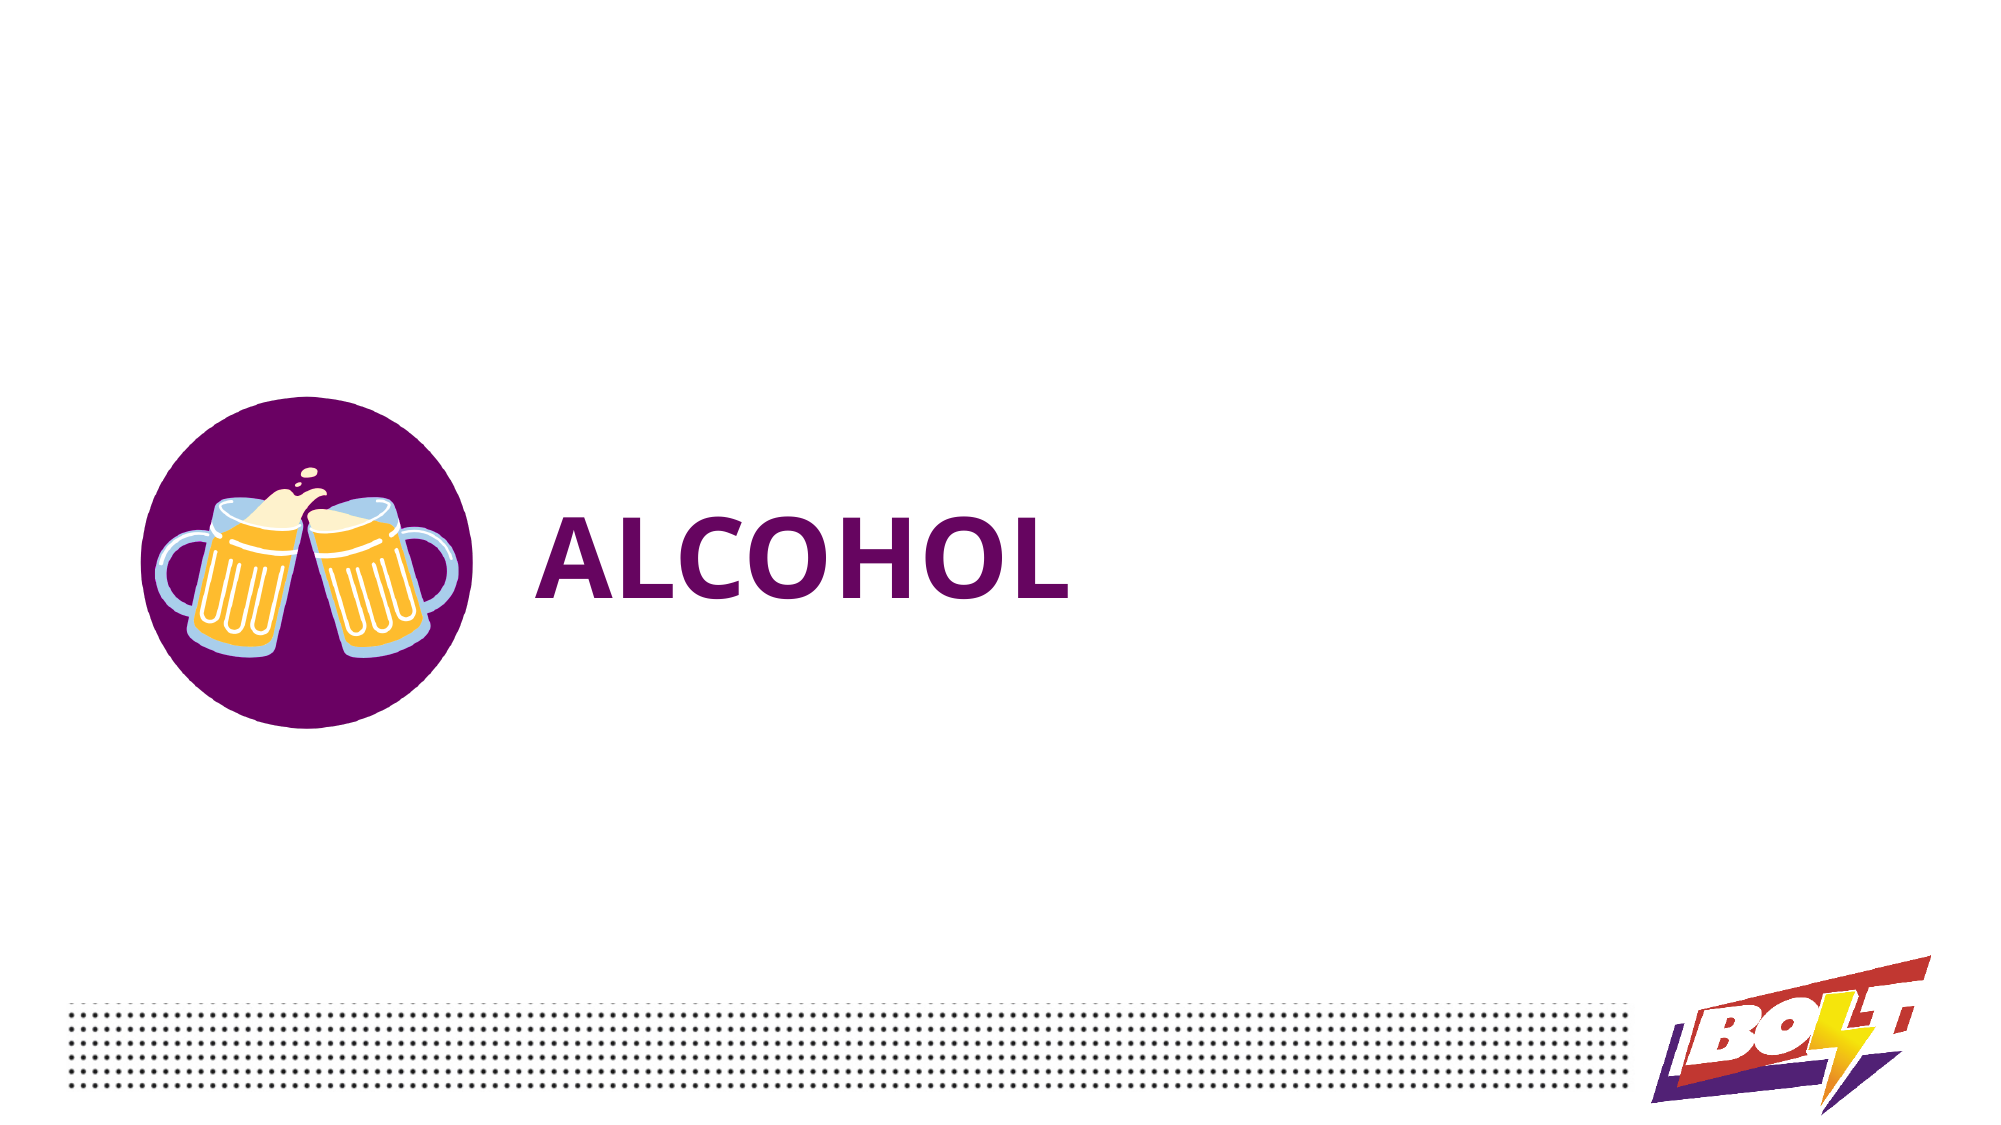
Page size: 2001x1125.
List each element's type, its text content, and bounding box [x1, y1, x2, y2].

picture [66, 955, 1931, 1116]
picture [136, 392, 476, 733]
text_box ALCOHOL [520, 392, 1881, 733]
